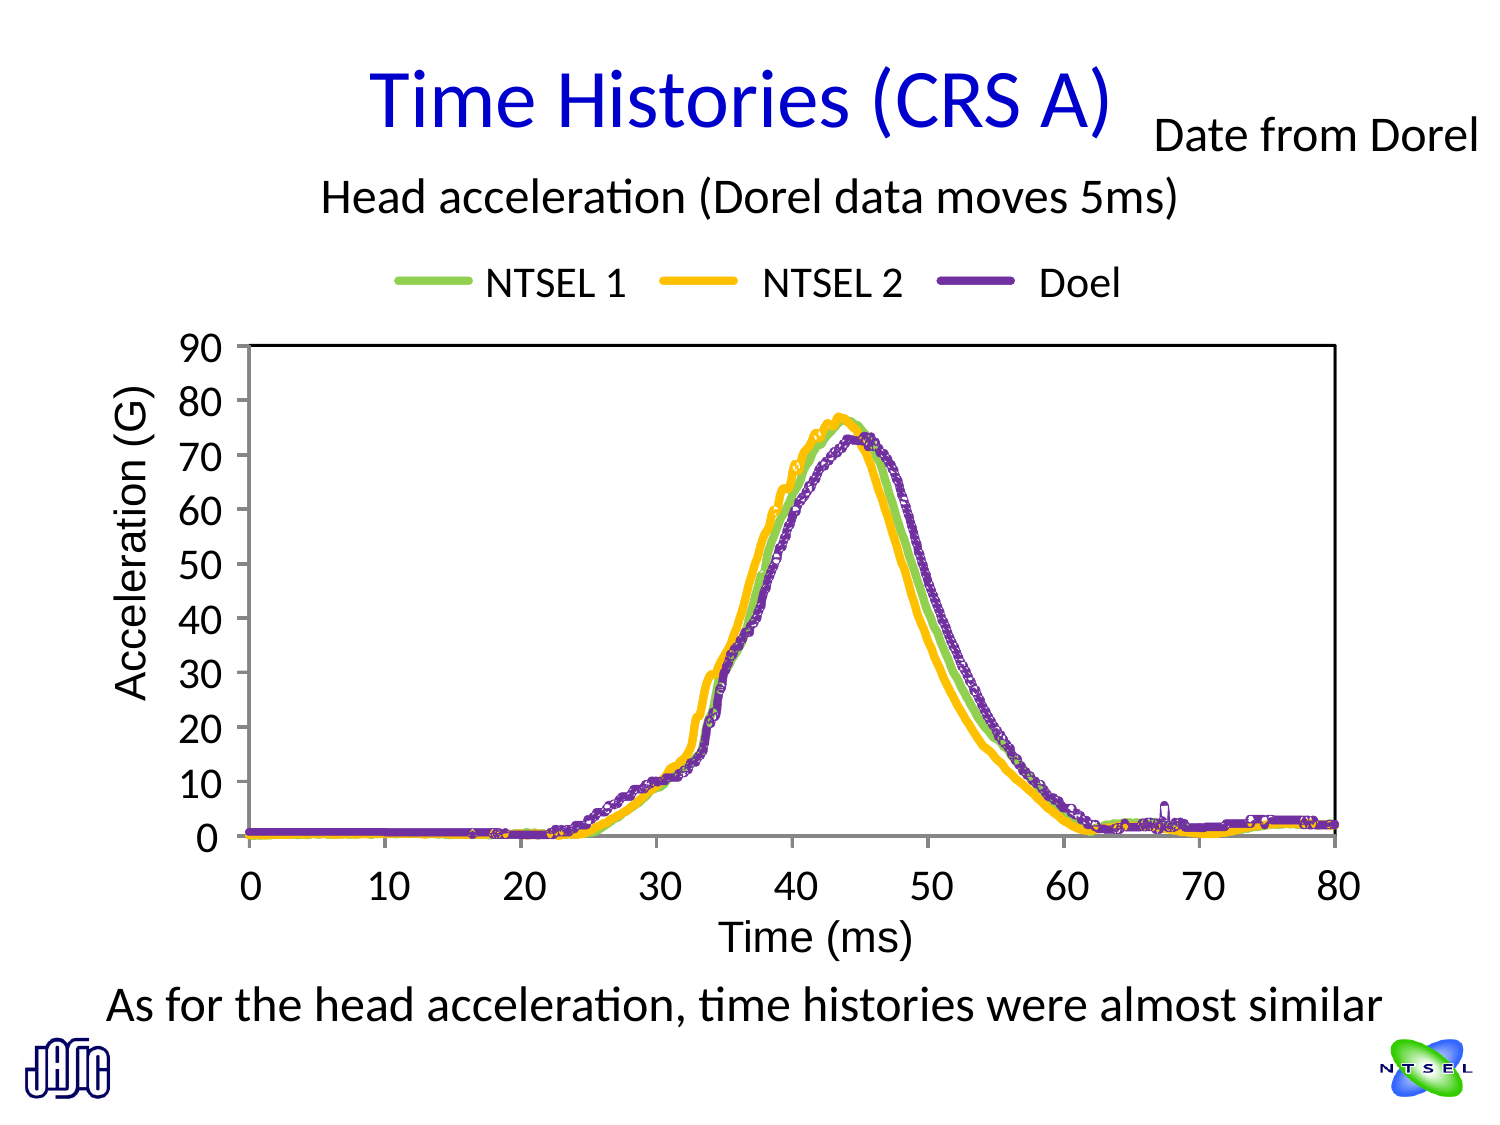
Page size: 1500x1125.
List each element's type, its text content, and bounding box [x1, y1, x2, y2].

text_box Head acceleration (Dorel data moves 5ms) [305, 188, 1195, 231]
text_box As for the head acceleration, time histories were almost similar [91, 964, 1400, 1039]
picture [21, 1034, 113, 1102]
text_box Date from Dorel [1138, 93, 1496, 169]
text_box Time Histories (CRS A) [76, 0, 1427, 188]
picture [1376, 1034, 1477, 1103]
picture [88, 243, 1389, 989]
